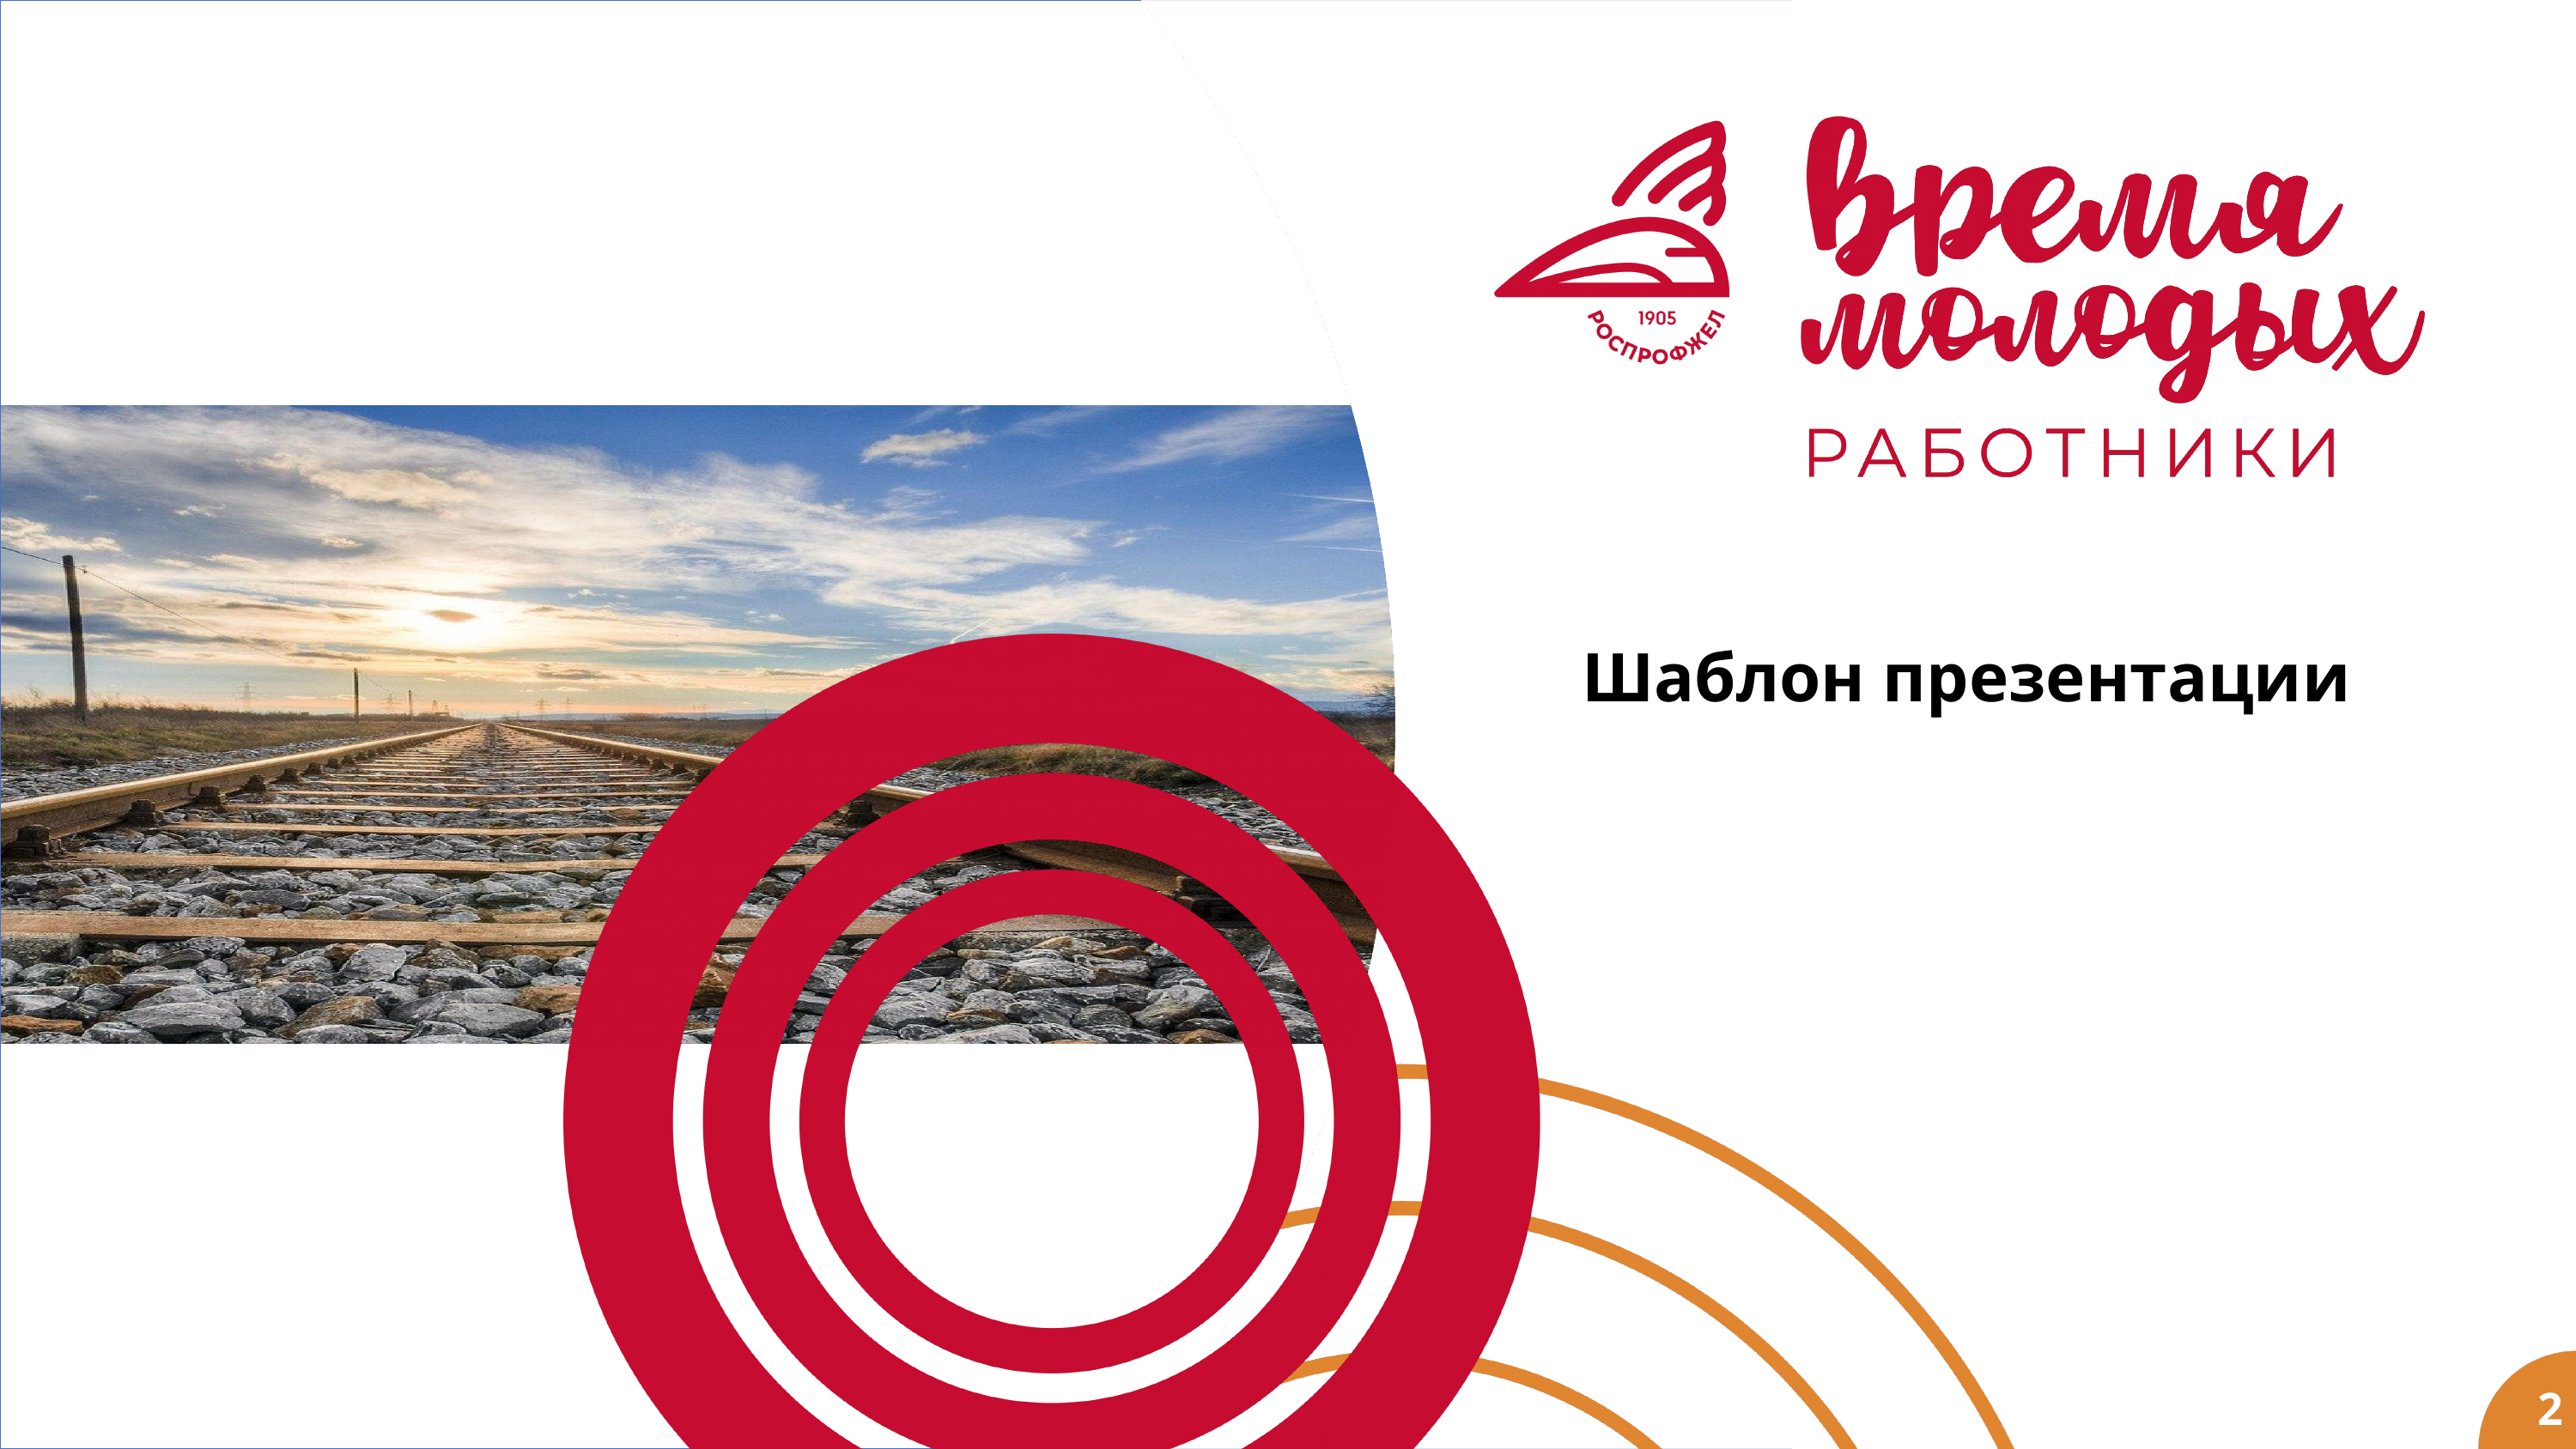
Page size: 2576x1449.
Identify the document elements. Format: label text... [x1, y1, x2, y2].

picture [2477, 1350, 2576, 1449]
text_box Шаблон презентации [1851, 633, 2446, 961]
picture [0, 0, 2425, 1449]
